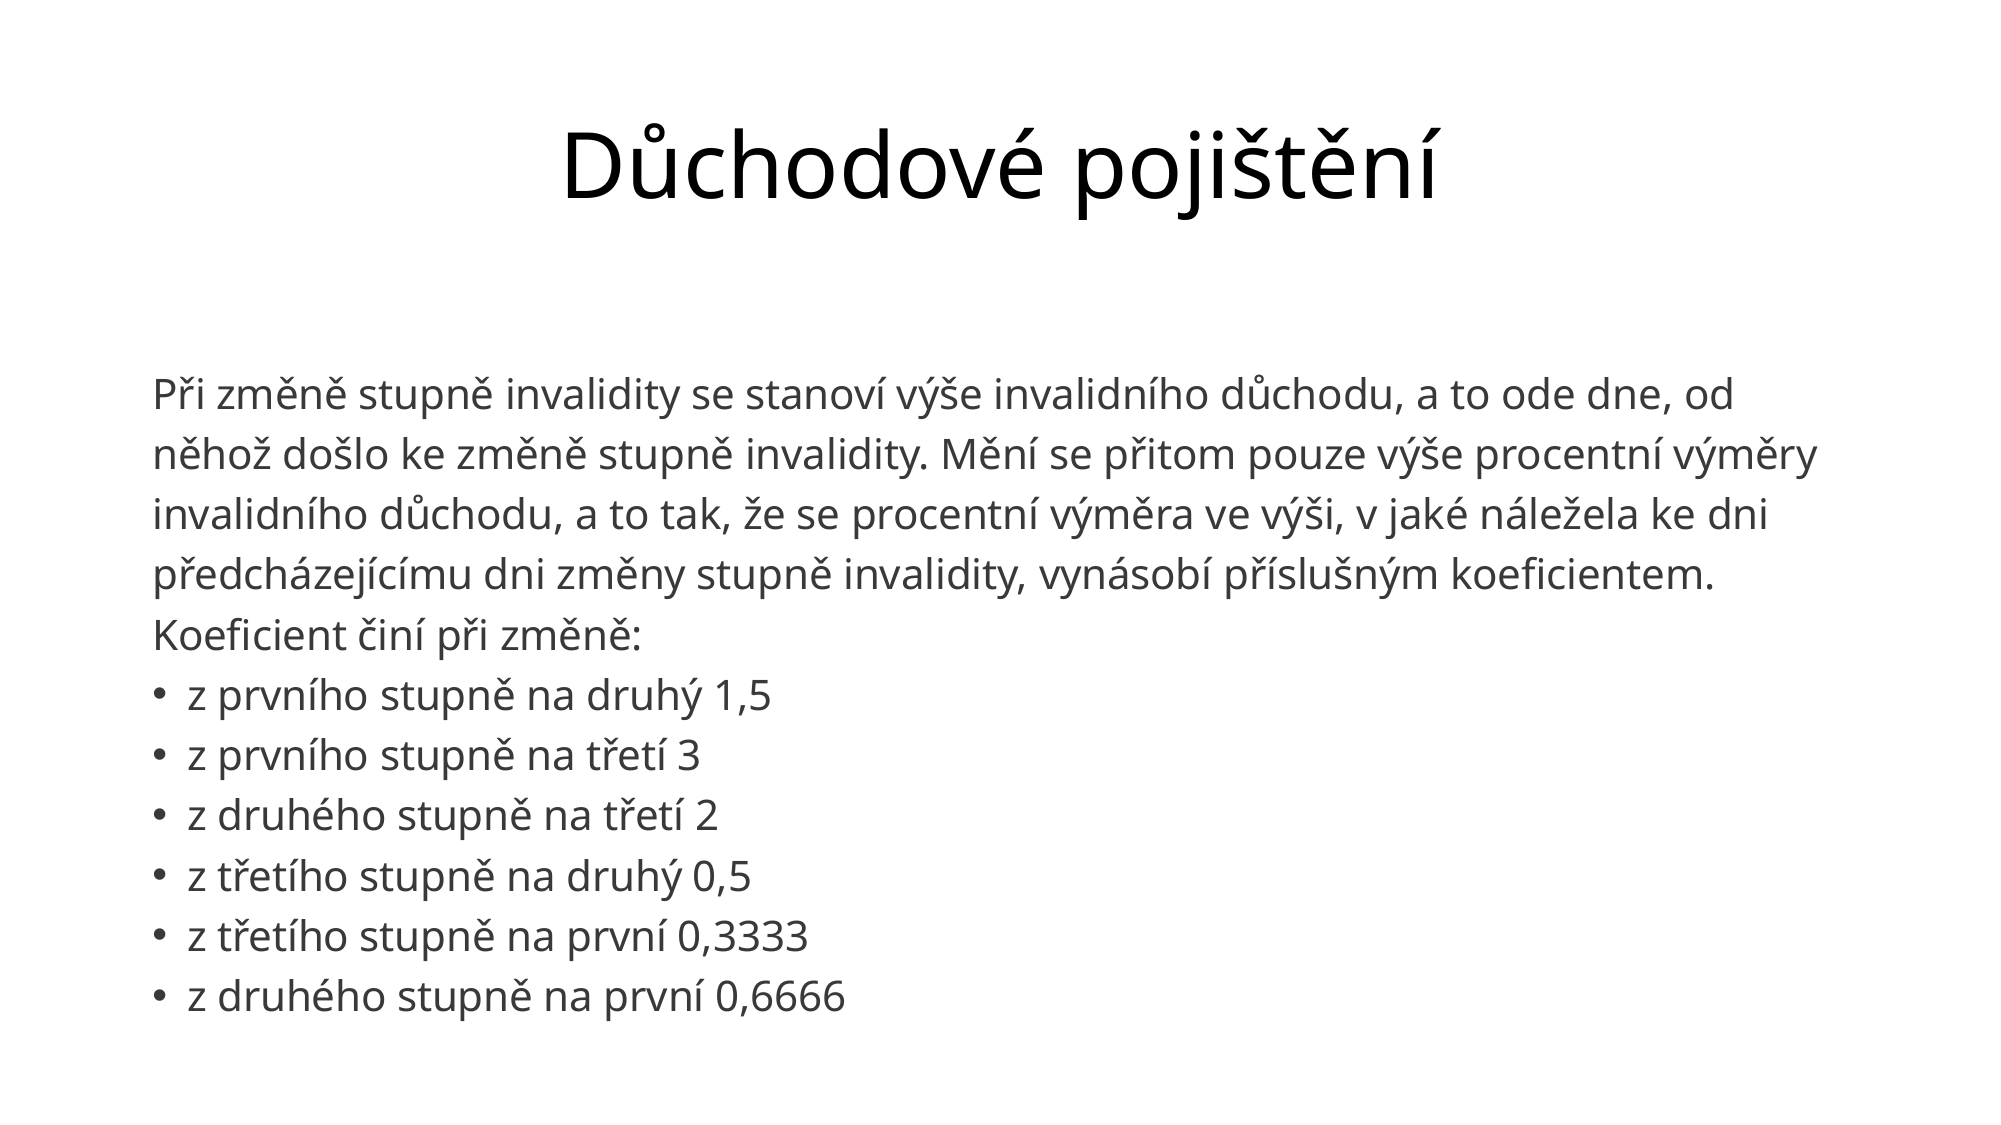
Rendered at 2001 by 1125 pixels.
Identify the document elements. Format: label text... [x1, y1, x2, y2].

list Při změně stupně invalidity se stanoví výše invalidního důchodu, a to ode dne, od něhož došlo ke změně stupně invalidity. Mění se přitom pouze výše procentní výměry invalidního důchodu, a to tak, že se procentní výměra ve výši, v jaké náležela ke dni předcházejícímu dni změny stupně invalidity, vynásobí příslušným koeficientem. Koeficient činí při změně: z prvního stupně na druhý 1,5 z prvního stupně na třetí 3 z druhého stupně na třetí 2 z třetího stupně na druhý 0,5 z třetího stupně na první 0,3333 z druhého stupně na první 0,6666 [137, 299, 1863, 1088]
title Důchodové pojištění [137, 59, 1863, 278]
